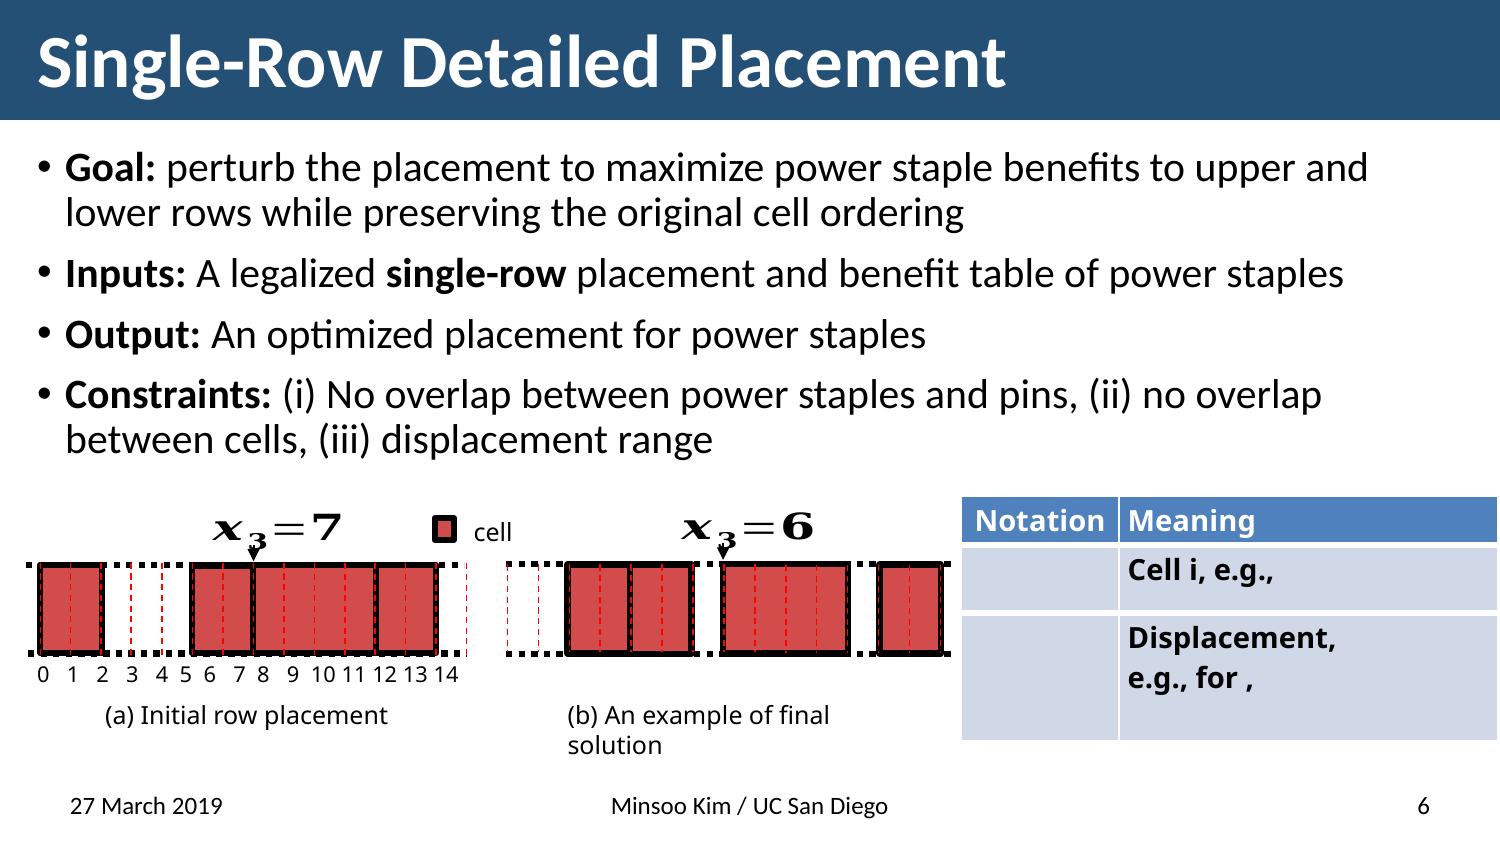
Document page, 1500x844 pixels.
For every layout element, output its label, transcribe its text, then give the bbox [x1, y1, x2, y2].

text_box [506, 507, 951, 738]
list Goal: perturb the placement to maximize power staple benefits to upper and lower rows while preserving the original cell ordering Inputs: A legalized single-row placement and benefit table of power staples Output: An optimized placement for power staples Constraints: (i) No overlap between power staples and pins, (ii) no overlap between cells, (iii) displacement range [22, 138, 1478, 732]
title Single-Row Detailed Placement [22, 15, 1478, 111]
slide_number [55, 782, 441, 827]
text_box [22, 508, 506, 738]
footer Minsoo Kim / UC San Diego [496, 782, 1004, 827]
slide_number 6 [1059, 782, 1445, 827]
